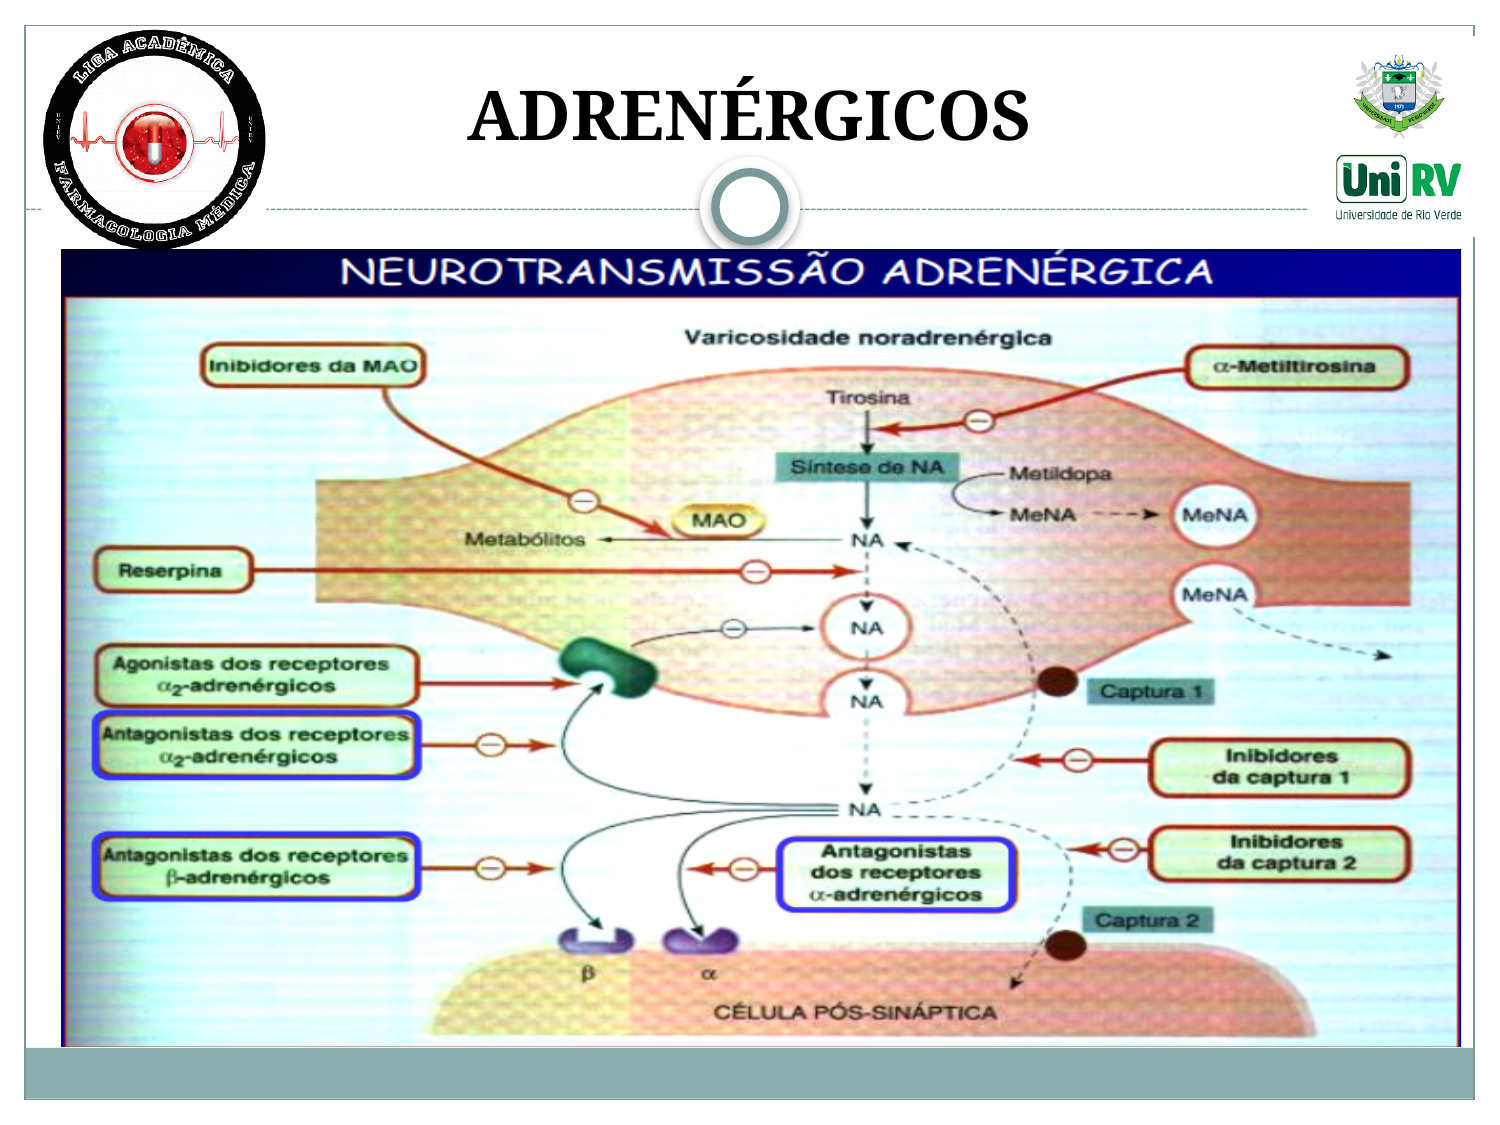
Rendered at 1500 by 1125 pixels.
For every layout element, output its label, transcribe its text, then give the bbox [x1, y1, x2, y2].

picture [40, 27, 266, 250]
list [60, 249, 1462, 1048]
picture [1309, 36, 1489, 237]
title ADRENÉRGICOS [272, 37, 1305, 162]
